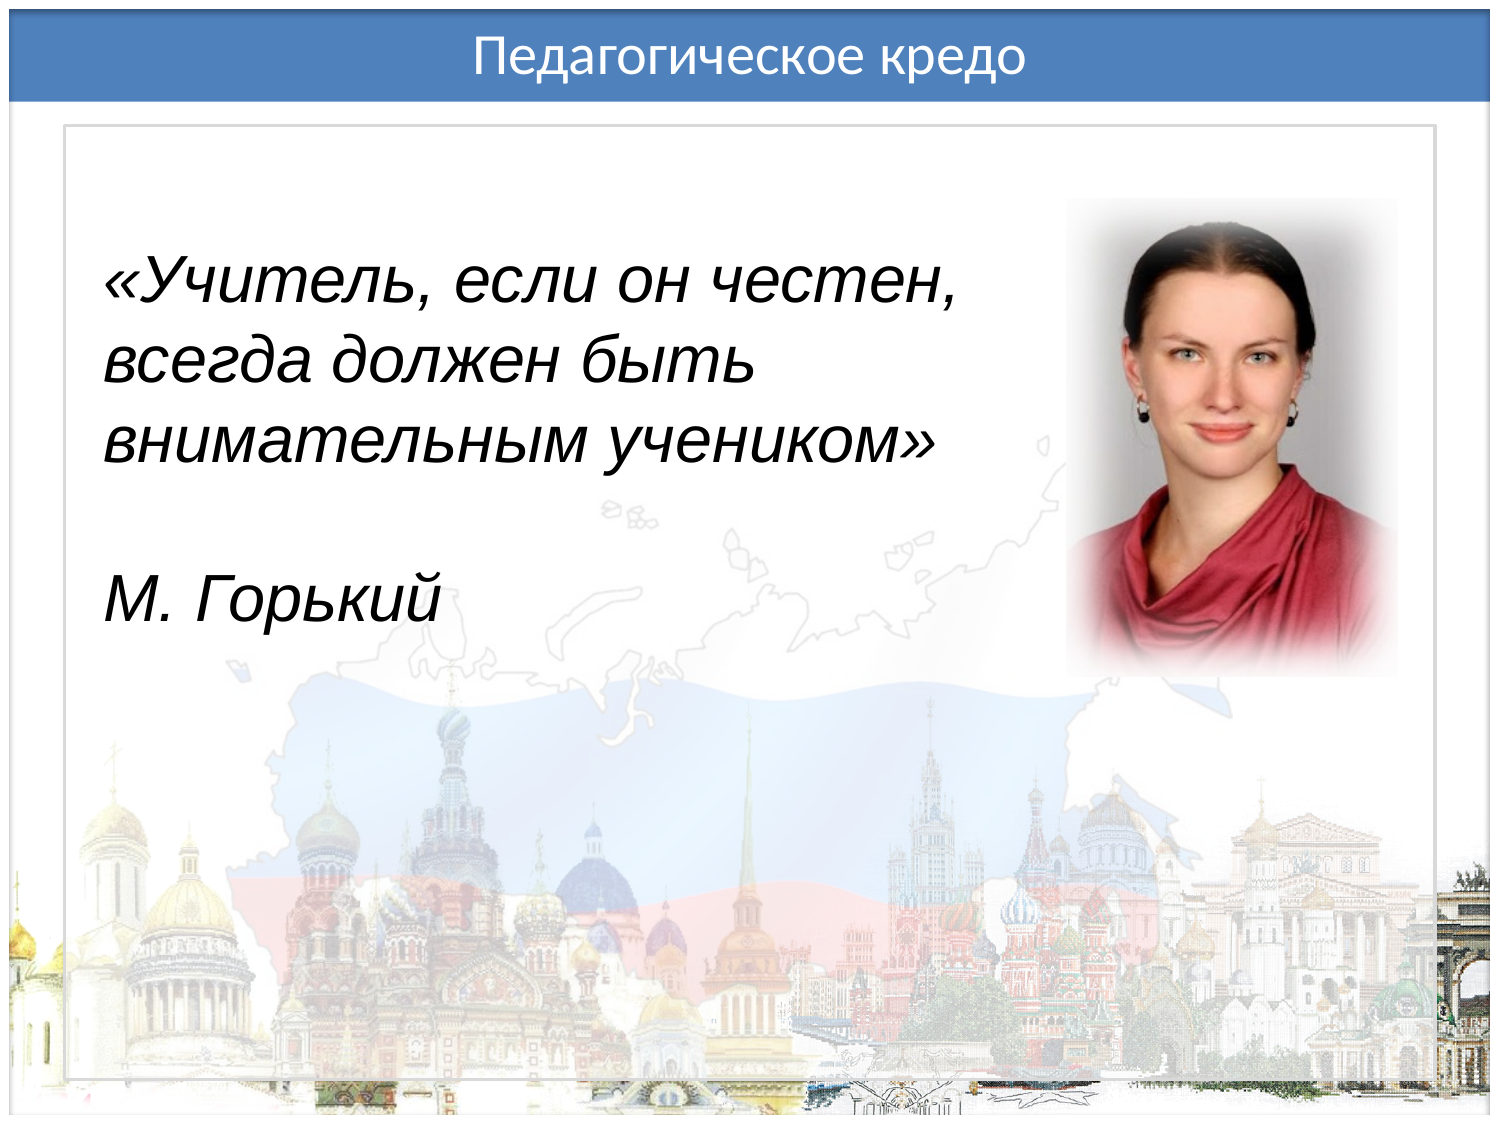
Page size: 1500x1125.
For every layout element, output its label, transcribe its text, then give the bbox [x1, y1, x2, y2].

text_box [0, 0, 1500, 644]
picture [0, 198, 1496, 1125]
text_box «Учитель, если он честен, всегда должен быть внимательным учеником» М. Горький [88, 228, 1032, 456]
